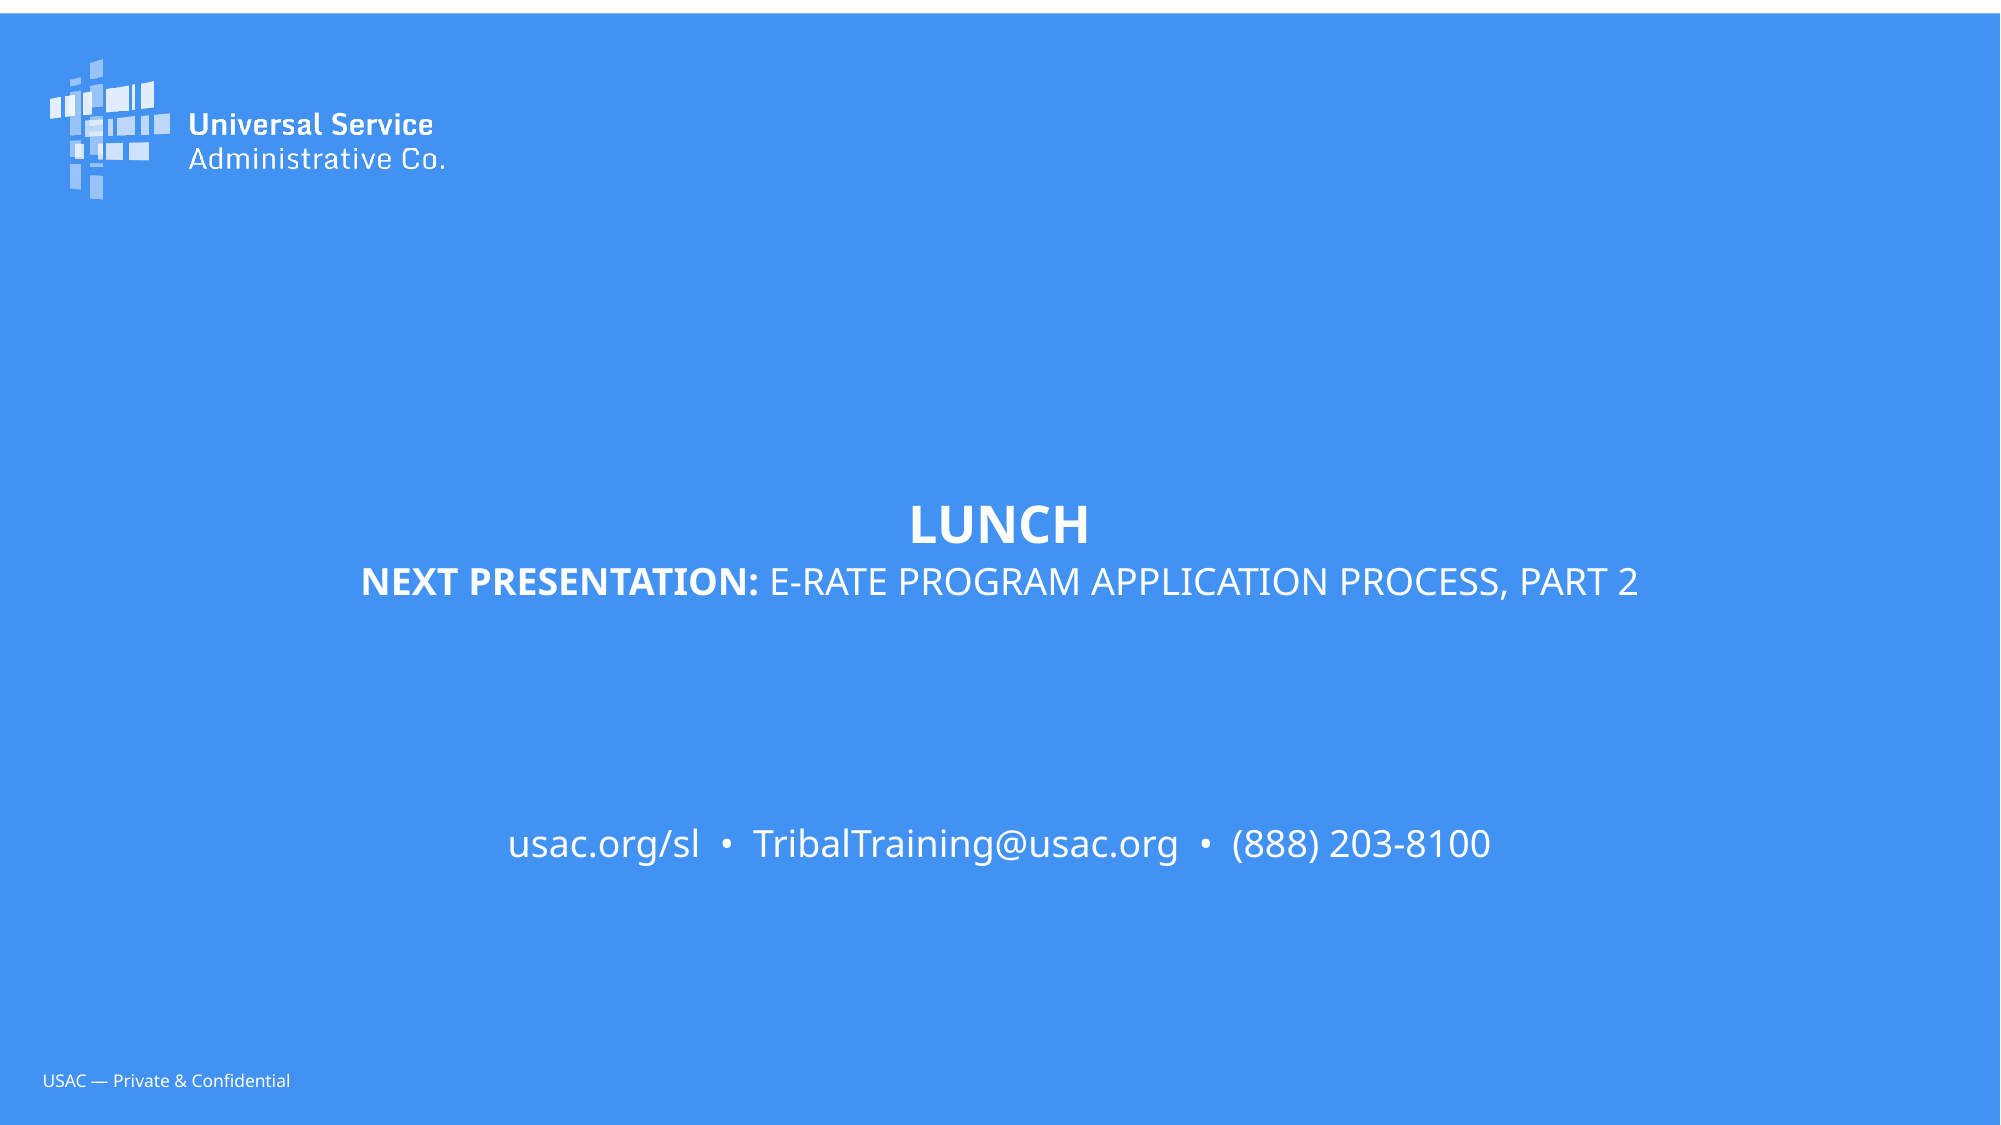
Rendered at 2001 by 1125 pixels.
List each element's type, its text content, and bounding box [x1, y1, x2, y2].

list LUNCH [50, 467, 1950, 578]
list NEXT PRESENTATION: E-RATE PROGRAM APPLICATION PROCESS, PART 2 [50, 578, 1950, 610]
text_box usac.org/sl • TribalTraining@usac.org • (888) 203-8100 [50, 812, 1950, 930]
picture [50, 59, 444, 200]
